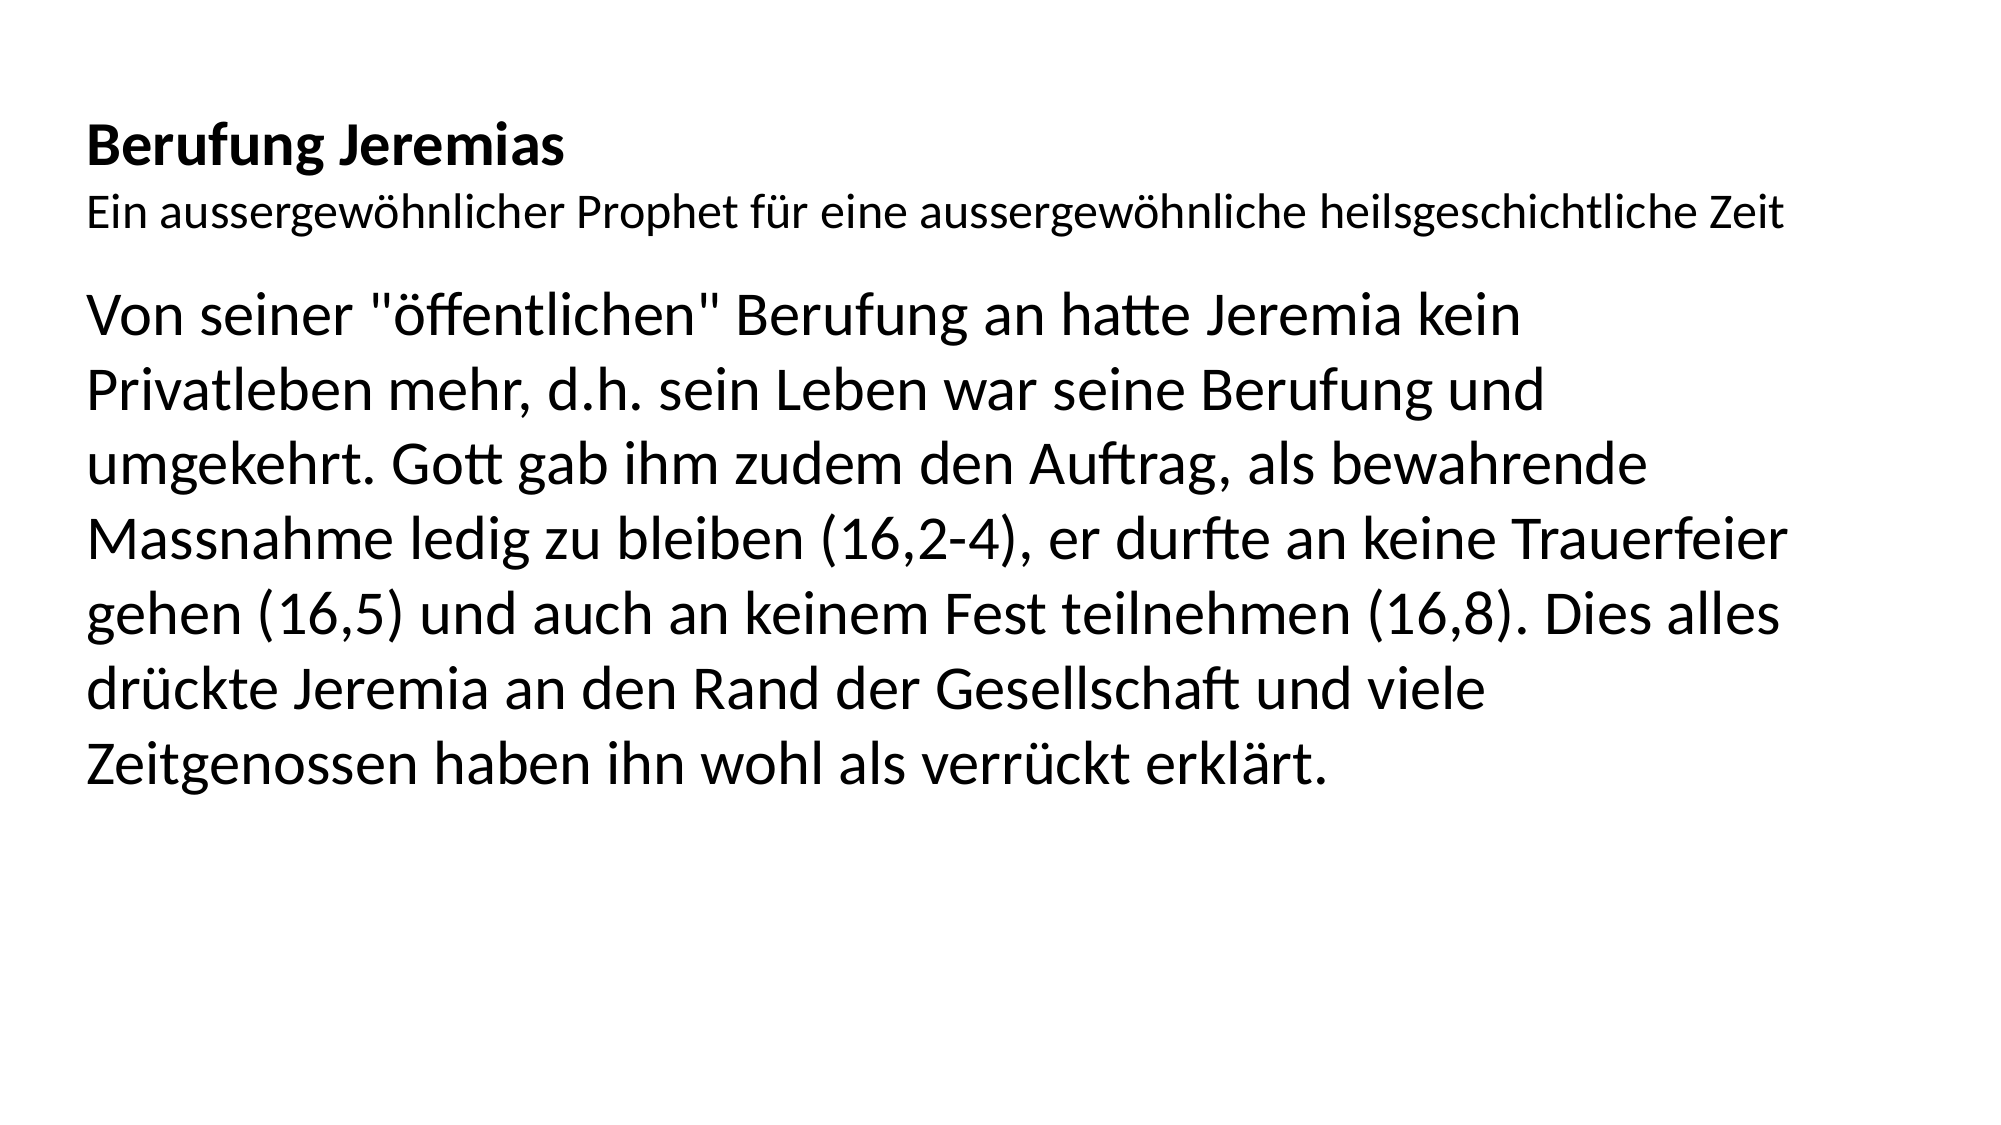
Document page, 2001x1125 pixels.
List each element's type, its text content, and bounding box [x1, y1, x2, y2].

text_box Von seiner "öffentlichen" Berufung an hatte Jeremia kein Privatleben mehr, d.h. sein Leben war seine Berufung und umgekehrt. Gott gab ihm zudem den Auftrag, als bewahrende Massnahme ledig zu bleiben (16,2-4), er durfte an keine Trauerfeier gehen (16,5) und auch an keinem Fest teilnehmen (16,8). Dies alles drückte Jeremia an den Rand der Gesellschaft und viele Zeitgenossen haben ihn wohl als verrückt erklärt. [71, 265, 1807, 805]
text_box Berufung Jeremias Ein aussergewöhnlicher Prophet für eine aussergewöhnliche heilsgeschichtliche Zeit [71, 95, 1830, 246]
